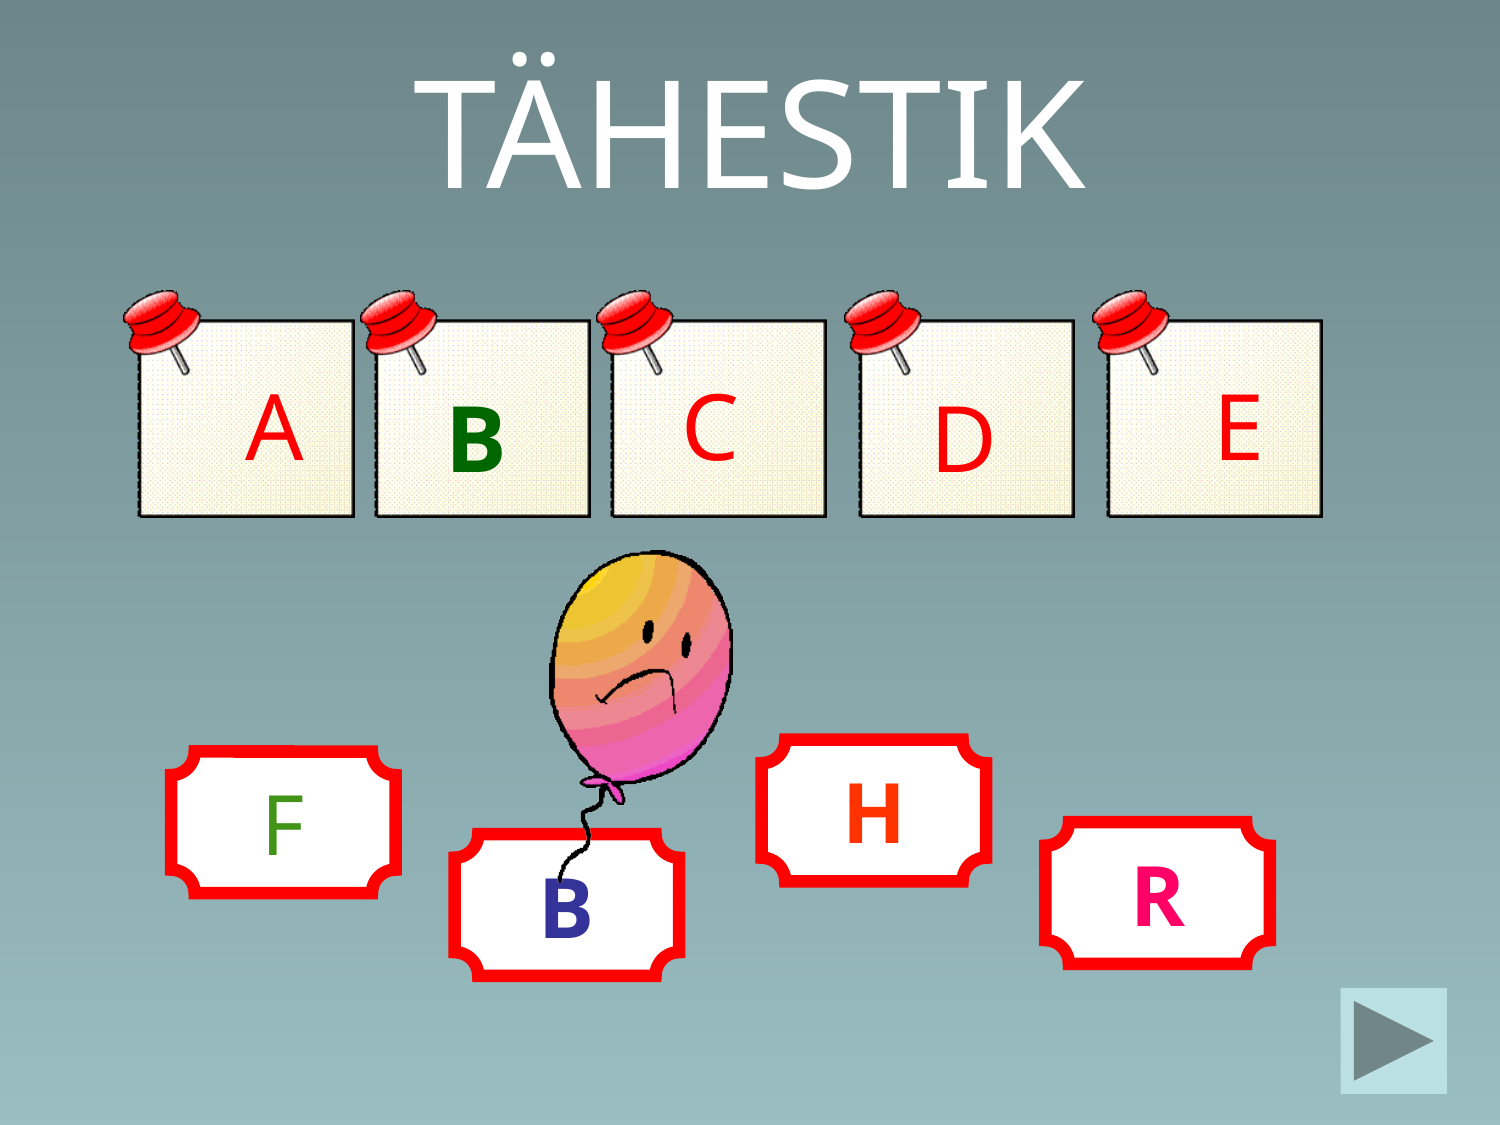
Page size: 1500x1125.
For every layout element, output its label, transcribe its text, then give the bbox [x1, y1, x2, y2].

picture [844, 290, 1076, 518]
text_box H [761, 739, 987, 882]
picture [548, 550, 733, 884]
picture [1092, 290, 1324, 518]
text_box B [454, 834, 680, 976]
text_box TÄHESTIK [100, 30, 1400, 226]
picture [359, 290, 591, 518]
text_box [1340, 987, 1447, 1094]
text_box F [171, 751, 396, 894]
picture [123, 290, 355, 518]
picture [596, 290, 828, 518]
text_box R [1045, 822, 1270, 964]
